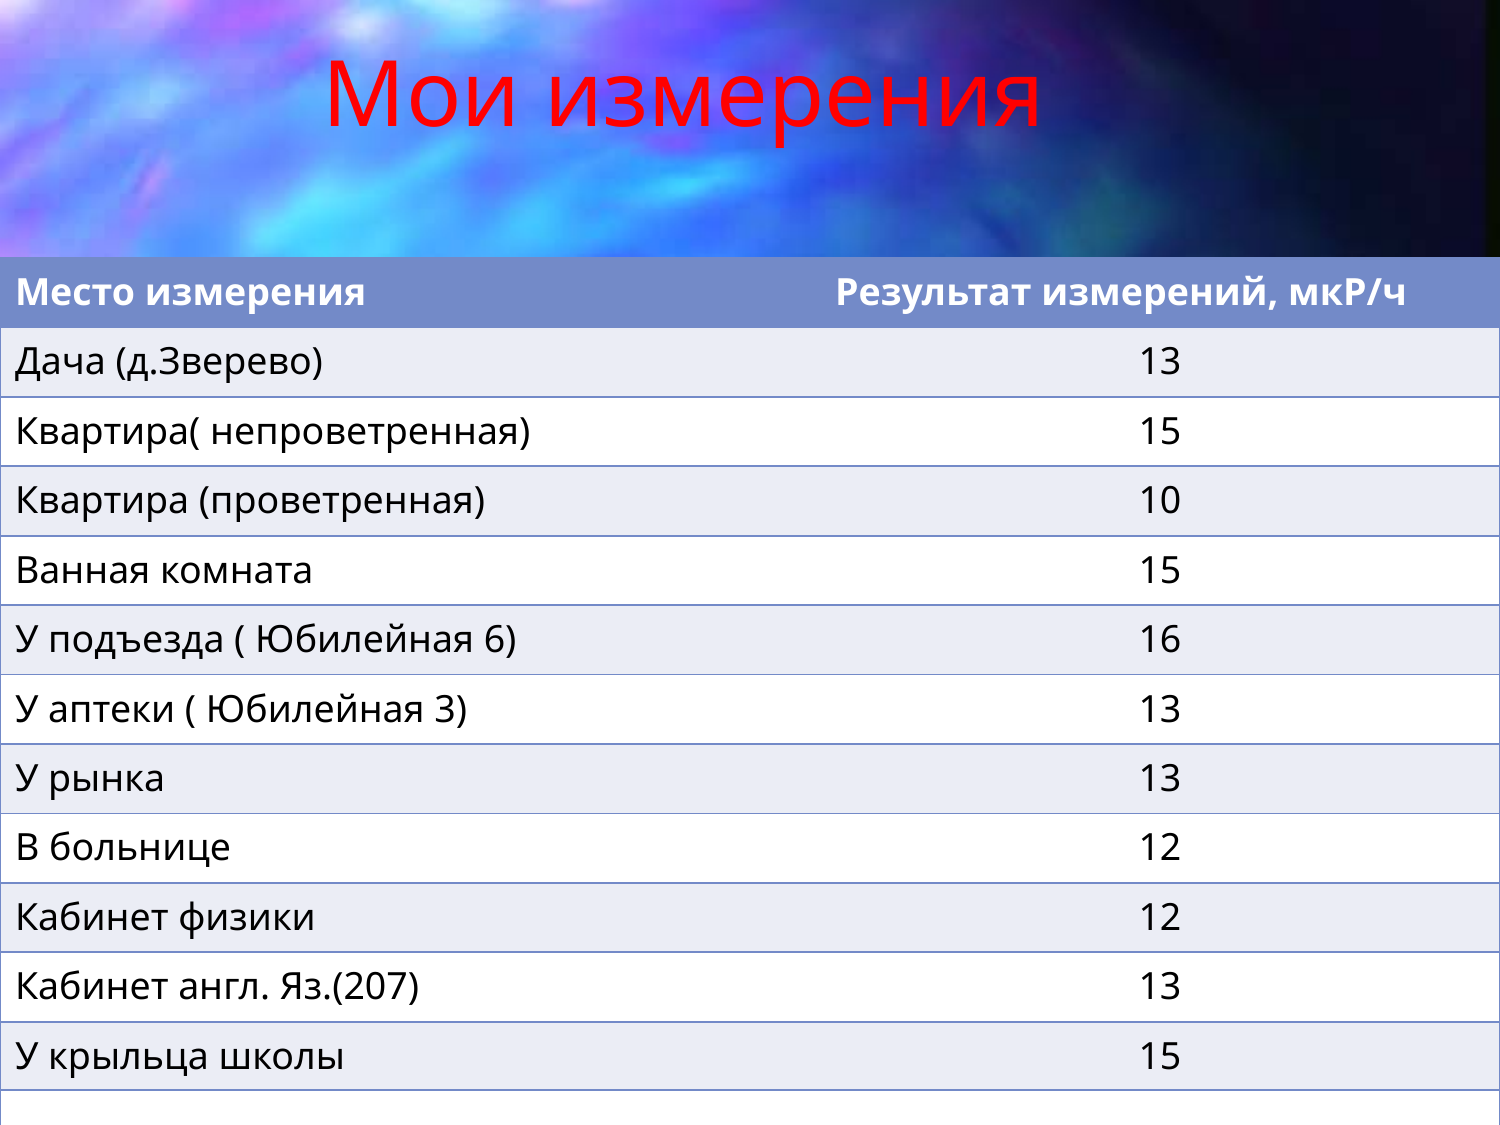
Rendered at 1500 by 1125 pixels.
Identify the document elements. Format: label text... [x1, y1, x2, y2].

table_cell У аптеки ( Юбилейная 3) [1, 675, 820, 743]
table_cell 13 [820, 328, 1499, 396]
table_cell 16 [820, 606, 1499, 674]
table_cell Квартира( непроветренная) [1, 398, 820, 465]
table_header Место измерения [1, 259, 820, 326]
table_cell 12 [820, 884, 1499, 951]
table_cell 15 [820, 1023, 1499, 1089]
table_header Результат измерений, мкР/ч [820, 259, 1499, 326]
table_cell 10 [820, 467, 1499, 535]
picture [0, 0, 1500, 257]
table_cell 15 [820, 537, 1499, 604]
table_cell [1, 1091, 820, 1125]
table_cell 13 [820, 745, 1499, 813]
title Мои измерения [46, 34, 1323, 153]
table_cell У подъезда ( Юбилейная 6) [1, 606, 820, 674]
table_cell У крыльца школы [1, 1023, 820, 1089]
table_cell 13 [820, 953, 1499, 1021]
table_cell Дача (д.Зверево) [1, 328, 820, 396]
table_cell Квартира (проветренная) [1, 467, 820, 535]
table_cell 13 [820, 675, 1499, 743]
table_cell Кабинет физики [1, 884, 820, 951]
table_cell В больнице [1, 814, 820, 882]
table_cell Ванная комната [1, 537, 820, 604]
table_cell [820, 1091, 1499, 1125]
table_cell Кабинет англ. Яз.(207) [1, 953, 820, 1021]
table_cell У рынка [1, 745, 820, 813]
table_cell 15 [820, 398, 1499, 465]
table_cell 12 [820, 814, 1499, 882]
